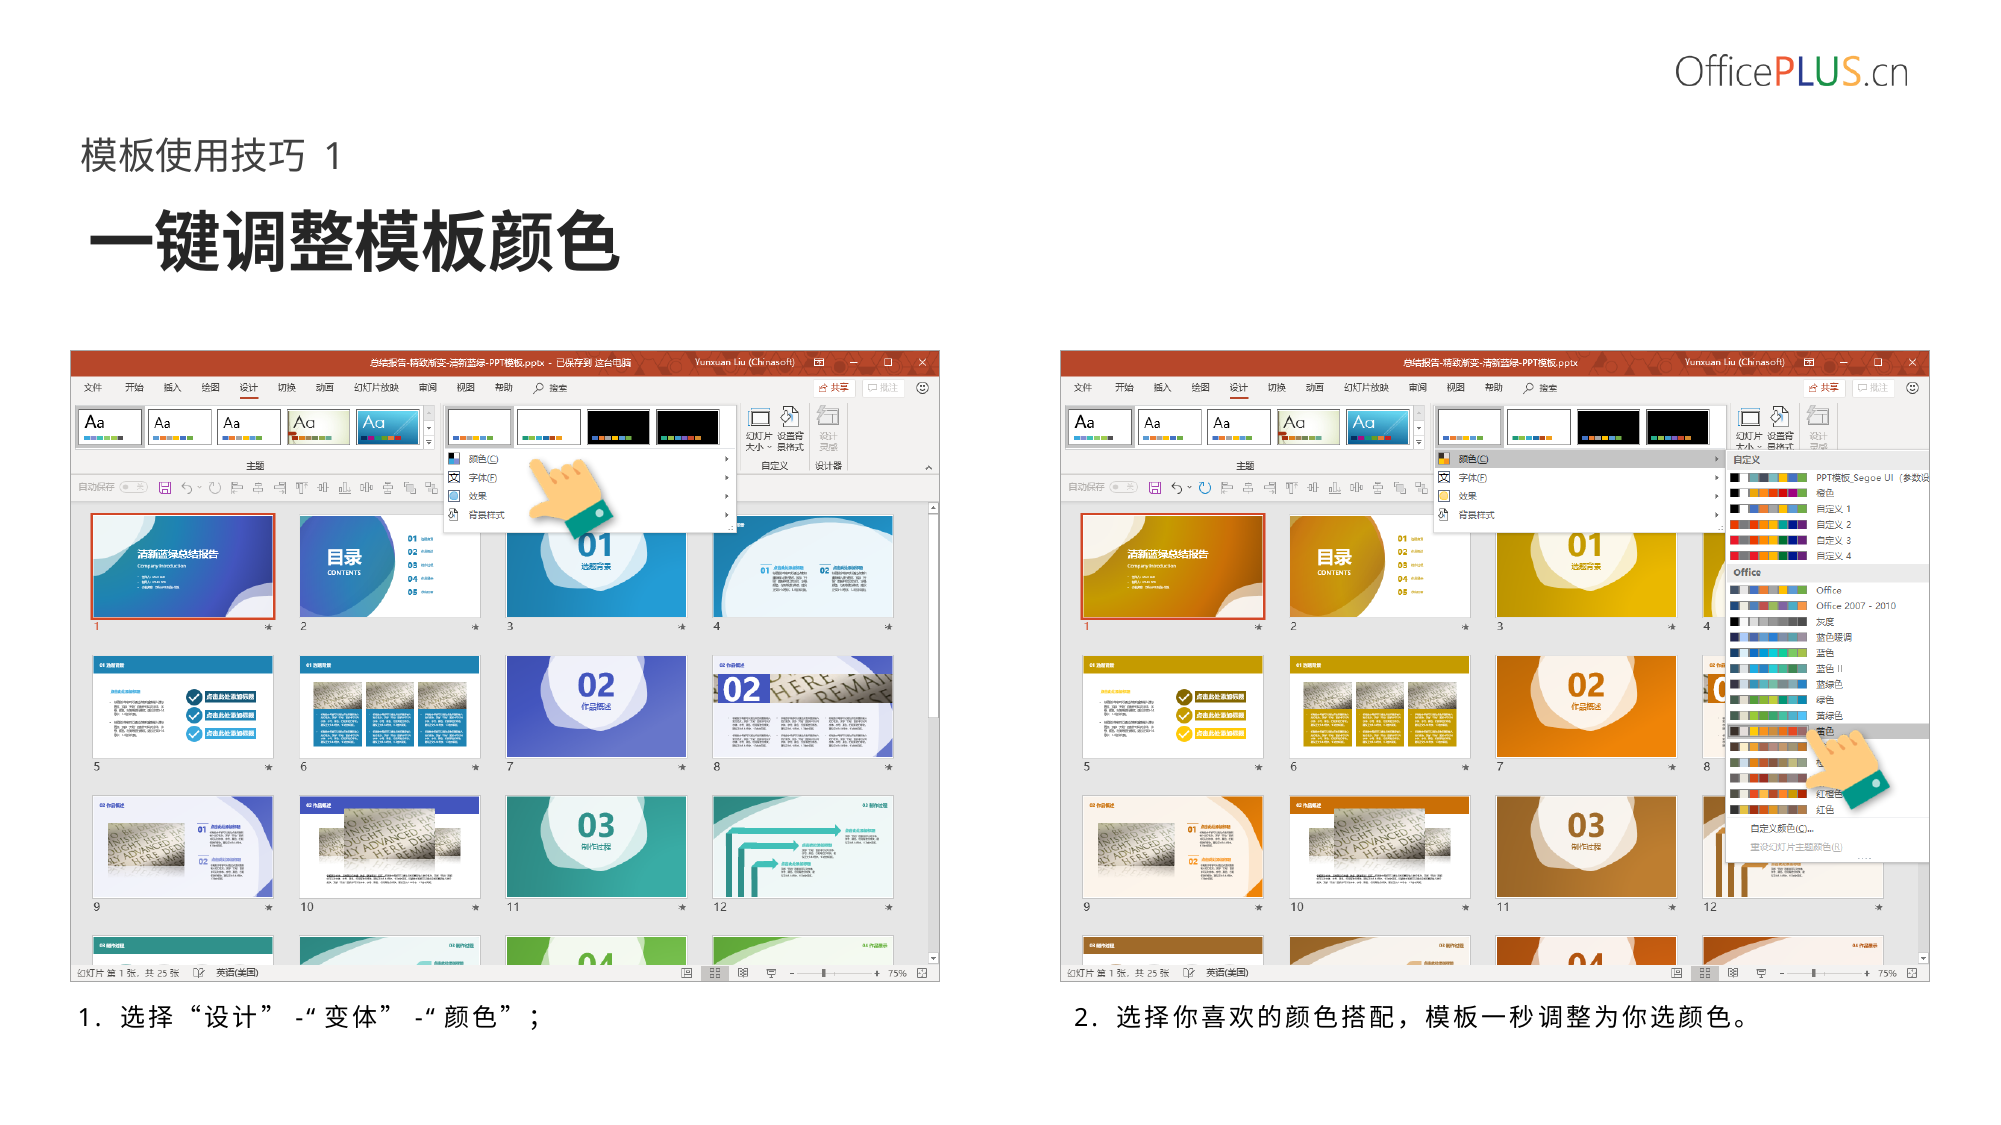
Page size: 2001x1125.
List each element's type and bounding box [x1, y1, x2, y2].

picture [1676, 54, 1907, 86]
picture [71, 351, 939, 981]
picture [1061, 351, 1929, 981]
